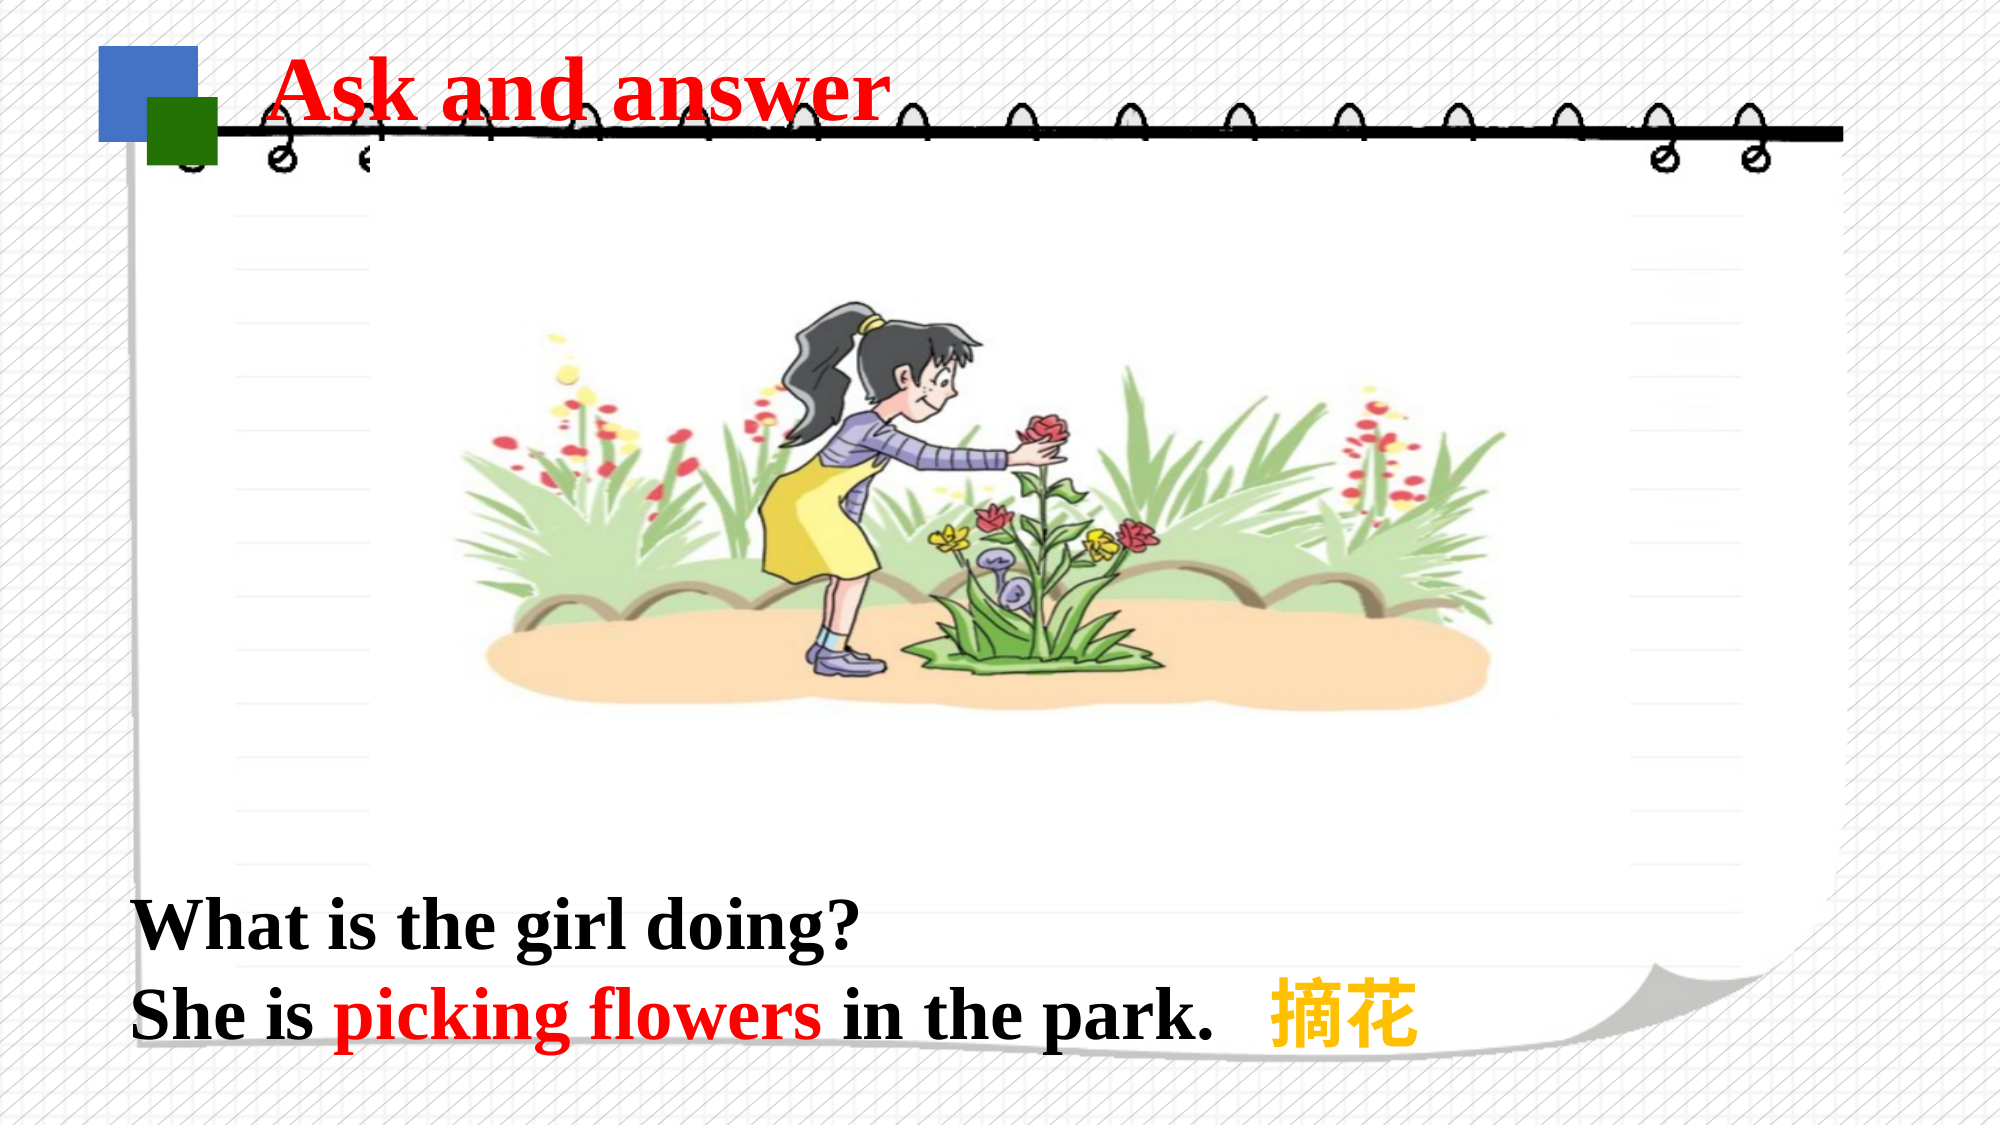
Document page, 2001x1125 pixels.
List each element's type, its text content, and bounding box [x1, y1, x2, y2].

text_box [145, 95, 220, 167]
text_box Ask and answer [250, 21, 908, 146]
text_box [96, 44, 200, 144]
picture [0, 0, 2000, 1125]
text_box What is the girl doing? She is picking flowers in the park. [114, 867, 1231, 1062]
text_box 摘花 [1254, 958, 1435, 1064]
